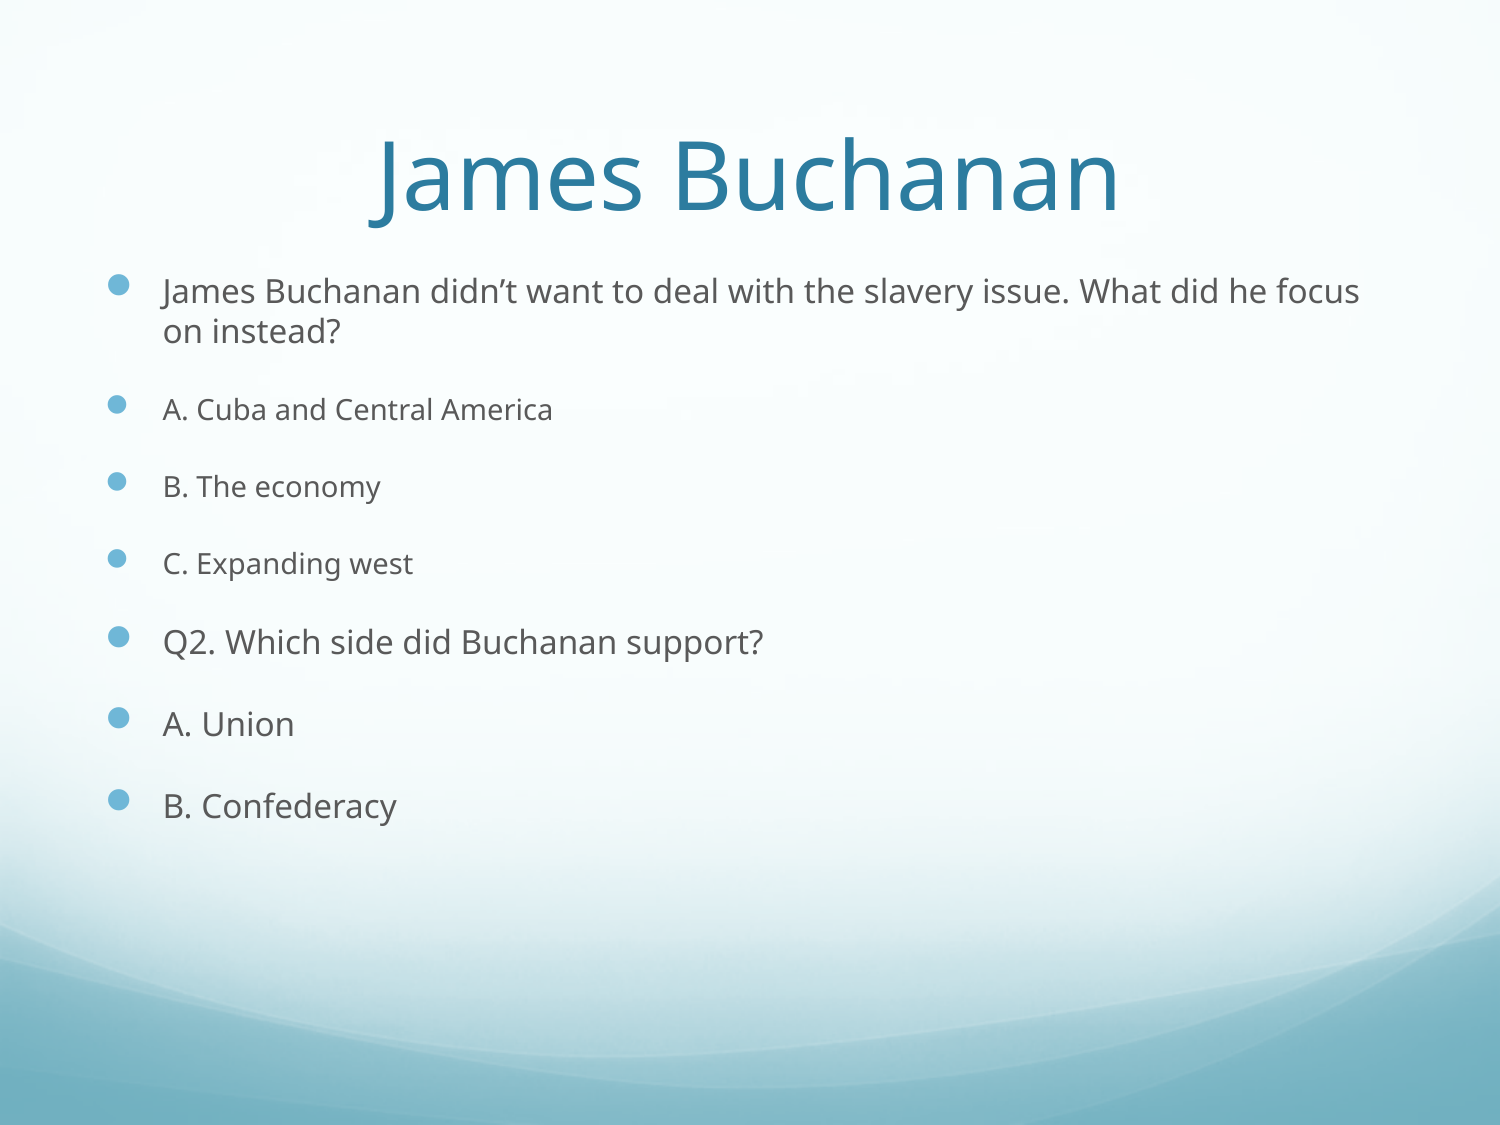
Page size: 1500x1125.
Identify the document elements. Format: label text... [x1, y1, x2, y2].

title James Buchanan [90, 17, 1410, 237]
list James Buchanan didn’t want to deal with the slavery issue. What did he focus on instead? A. Cuba and Central America B. The economy C. Expanding west Q2. Which side did Buchanan support? A. Union B. Confederacy [90, 262, 1410, 975]
